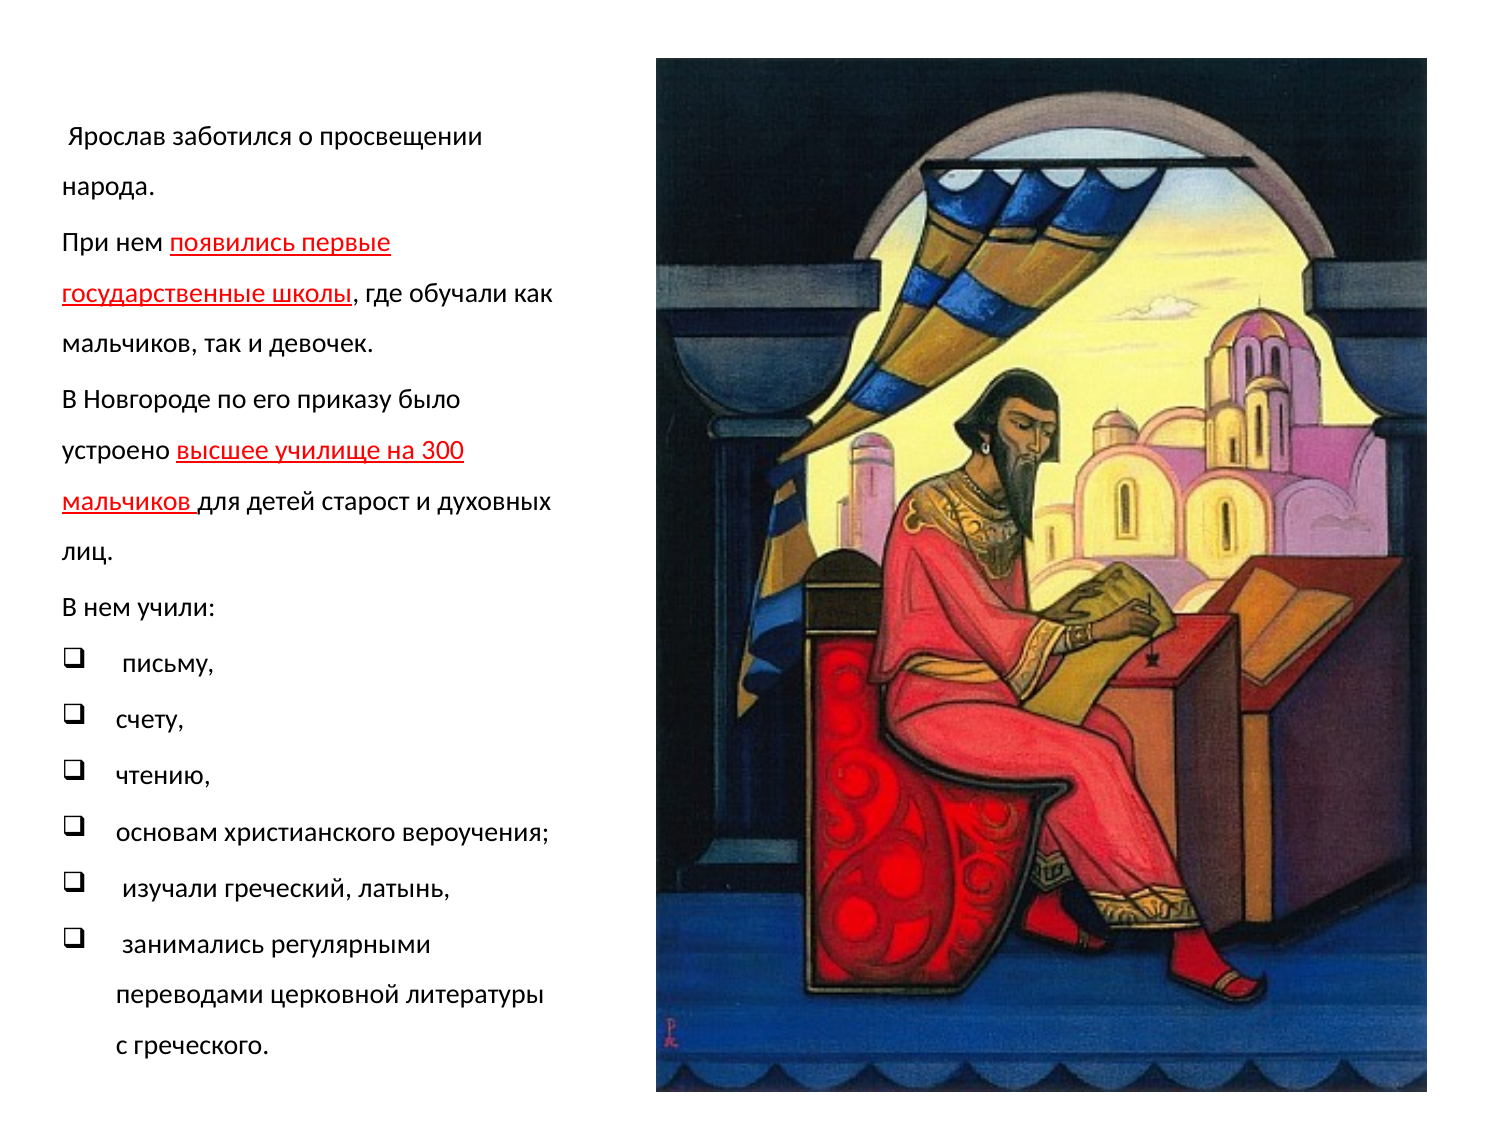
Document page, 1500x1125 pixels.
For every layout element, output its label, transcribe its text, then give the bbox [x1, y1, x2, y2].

list Ярослав заботился о просвещении народа. При нем появились первые государственные школы, где обучали как мальчиков, так и девочек. В Новгороде по его приказу было устроено высшее училище на 300 мальчиков для детей старост и духовных лиц. В нем учили: письму, счету, чтению, основам христианского вероучения; изучали греческий, латынь, занимались регулярными переводами церковной литературы с греческого. [46, 70, 569, 1090]
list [655, 58, 1427, 1092]
